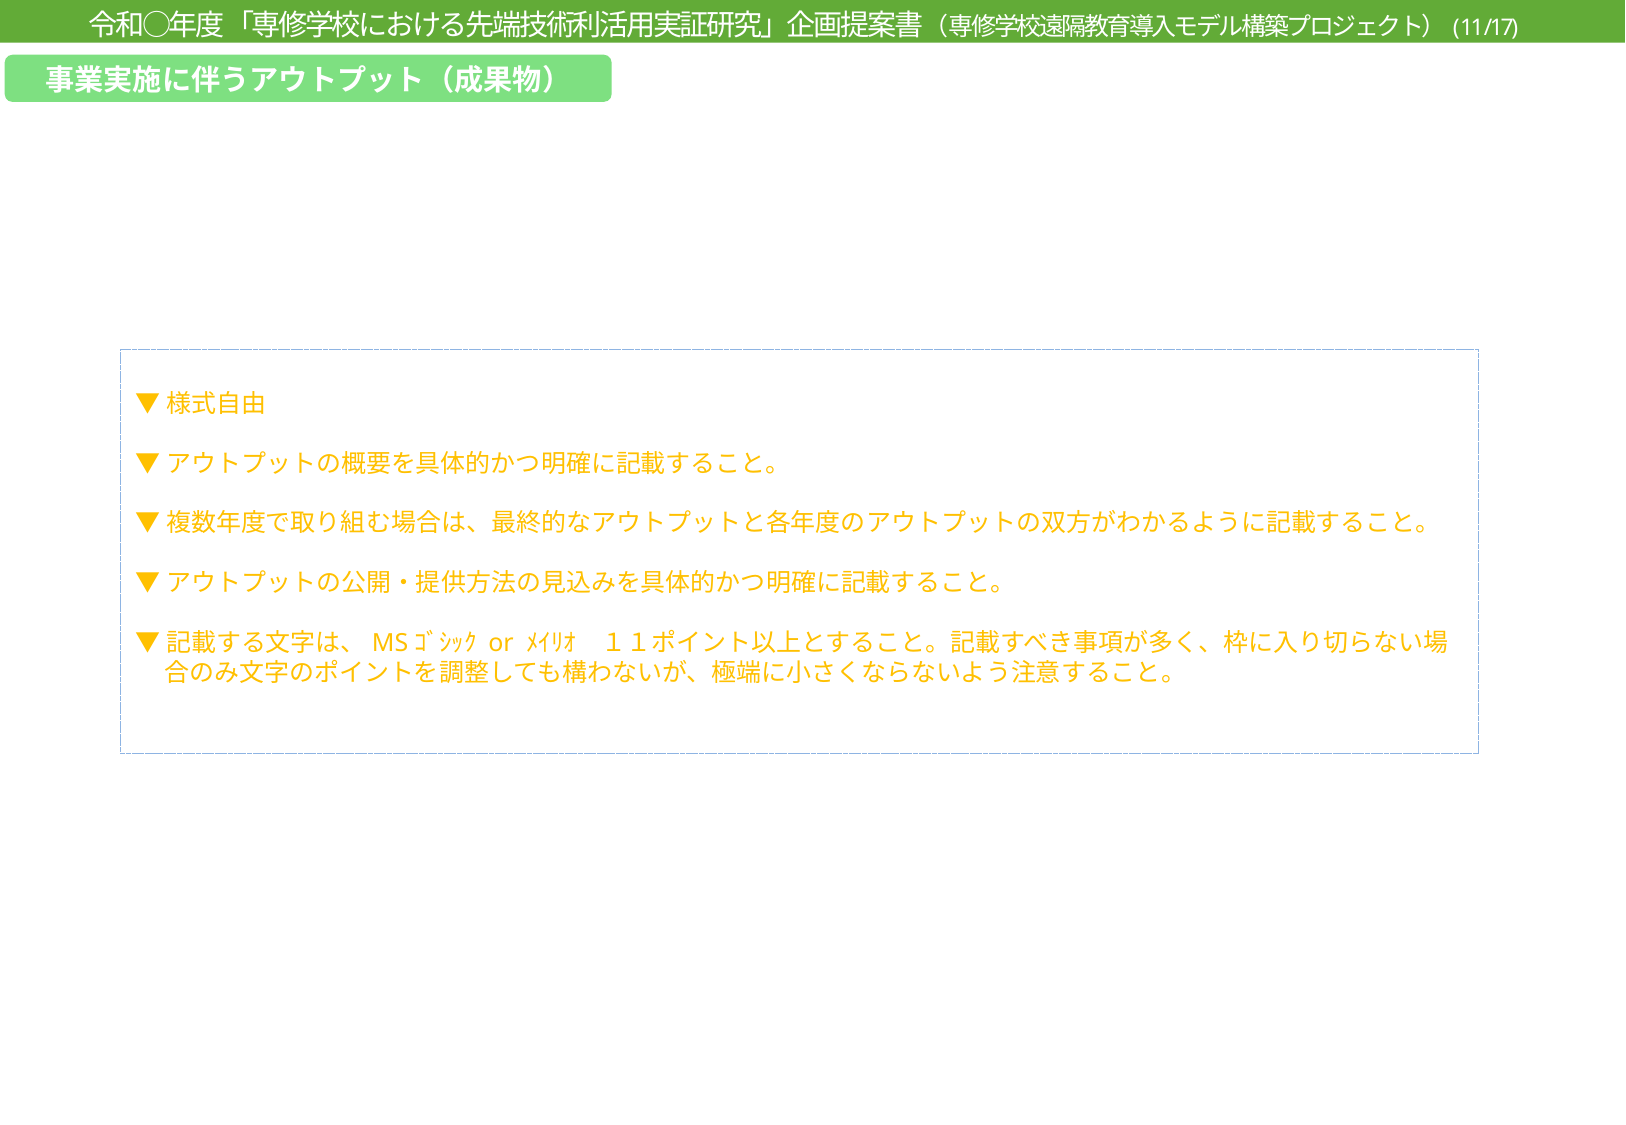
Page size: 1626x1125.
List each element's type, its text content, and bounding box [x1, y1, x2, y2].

text_box 事業実施に伴うアウトプット（成果物） [2, 61, 614, 105]
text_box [0, 0, 1625, 50]
text_box ▼様式自由 ▼アウトプットの概要を具体的かつ明確に記載すること。 ▼複数年度で取り組む場合は、最終的なアウトプットと各年度のアウトプットの双方がわかるように記載すること。 ▼アウトプットの公開・提供方法の見込みを具体的かつ明確に記載すること。 ▼記載する文字は、MSｺﾞｼｯｸ or ﾒｲﾘｵ １１ポイント以上とすること。記載すべき事項が多く、枠に入り切らない場合のみ文字のポイントを調整しても構わないが、極端に小さくならないよう注意すること。 [120, 349, 1479, 754]
